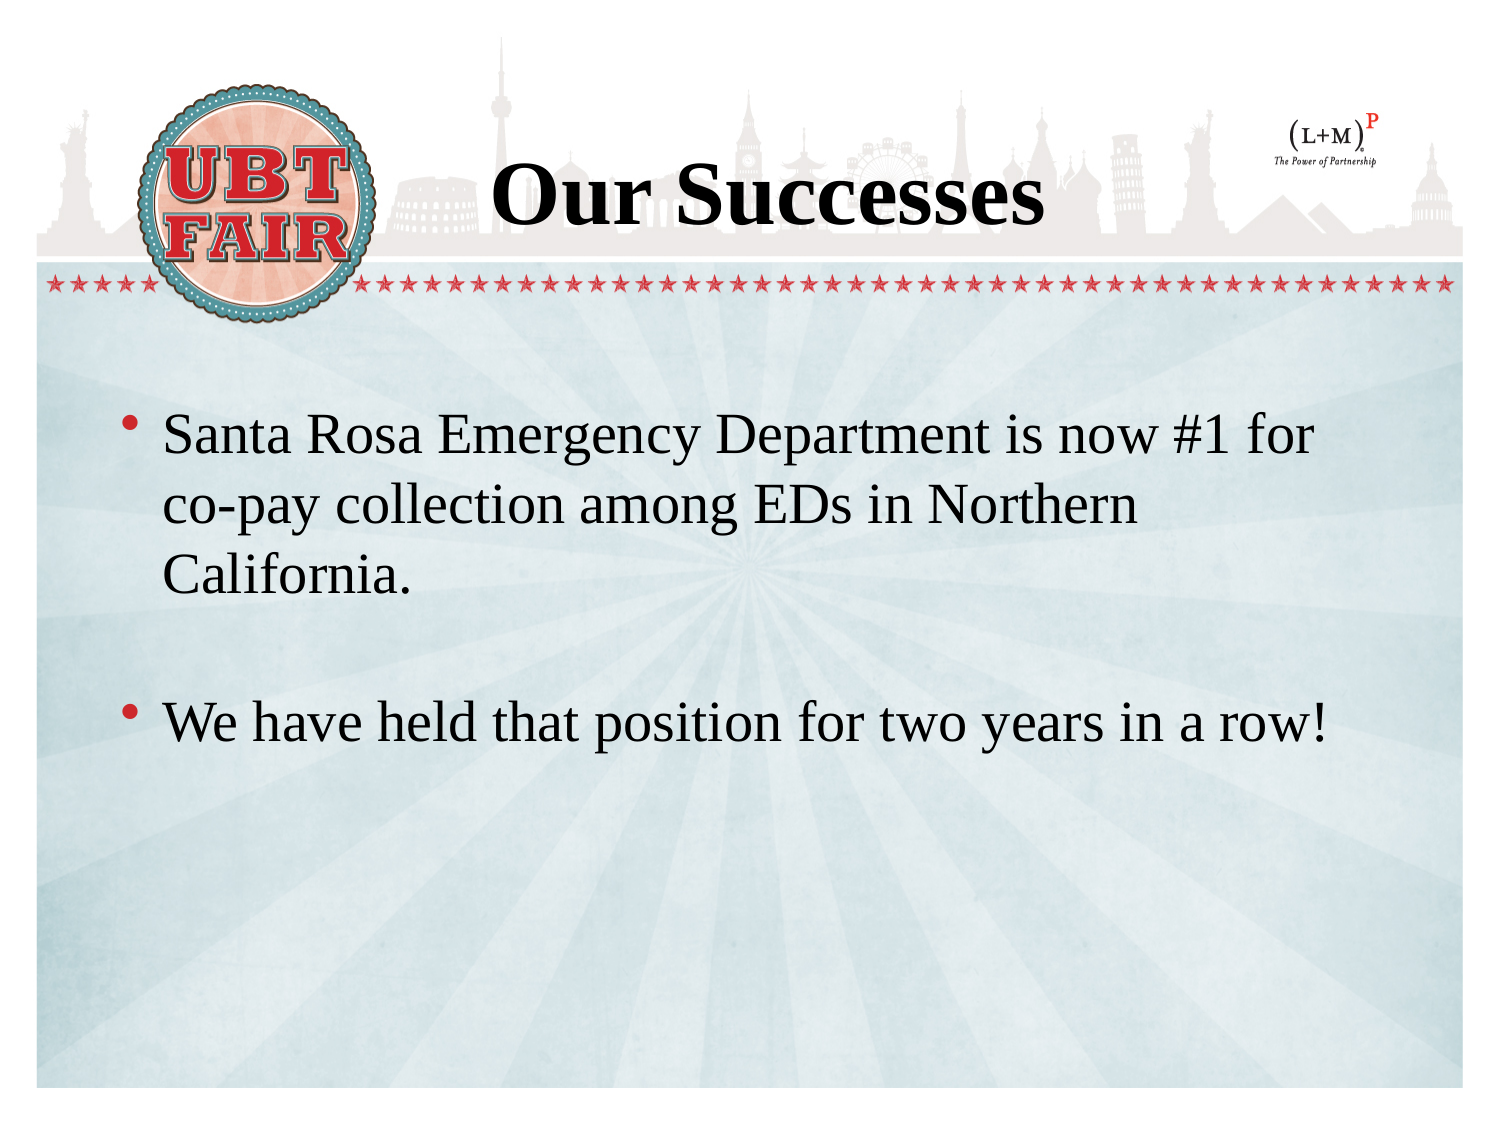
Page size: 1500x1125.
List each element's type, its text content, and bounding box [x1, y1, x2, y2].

list Santa Rosa Emergency Department is now #1 for co-pay collection among EDs in Northern California. We have held that position for two years in a row! [87, 387, 1363, 1001]
title Our Successes [474, 125, 1500, 250]
picture [0, 0, 1500, 1125]
